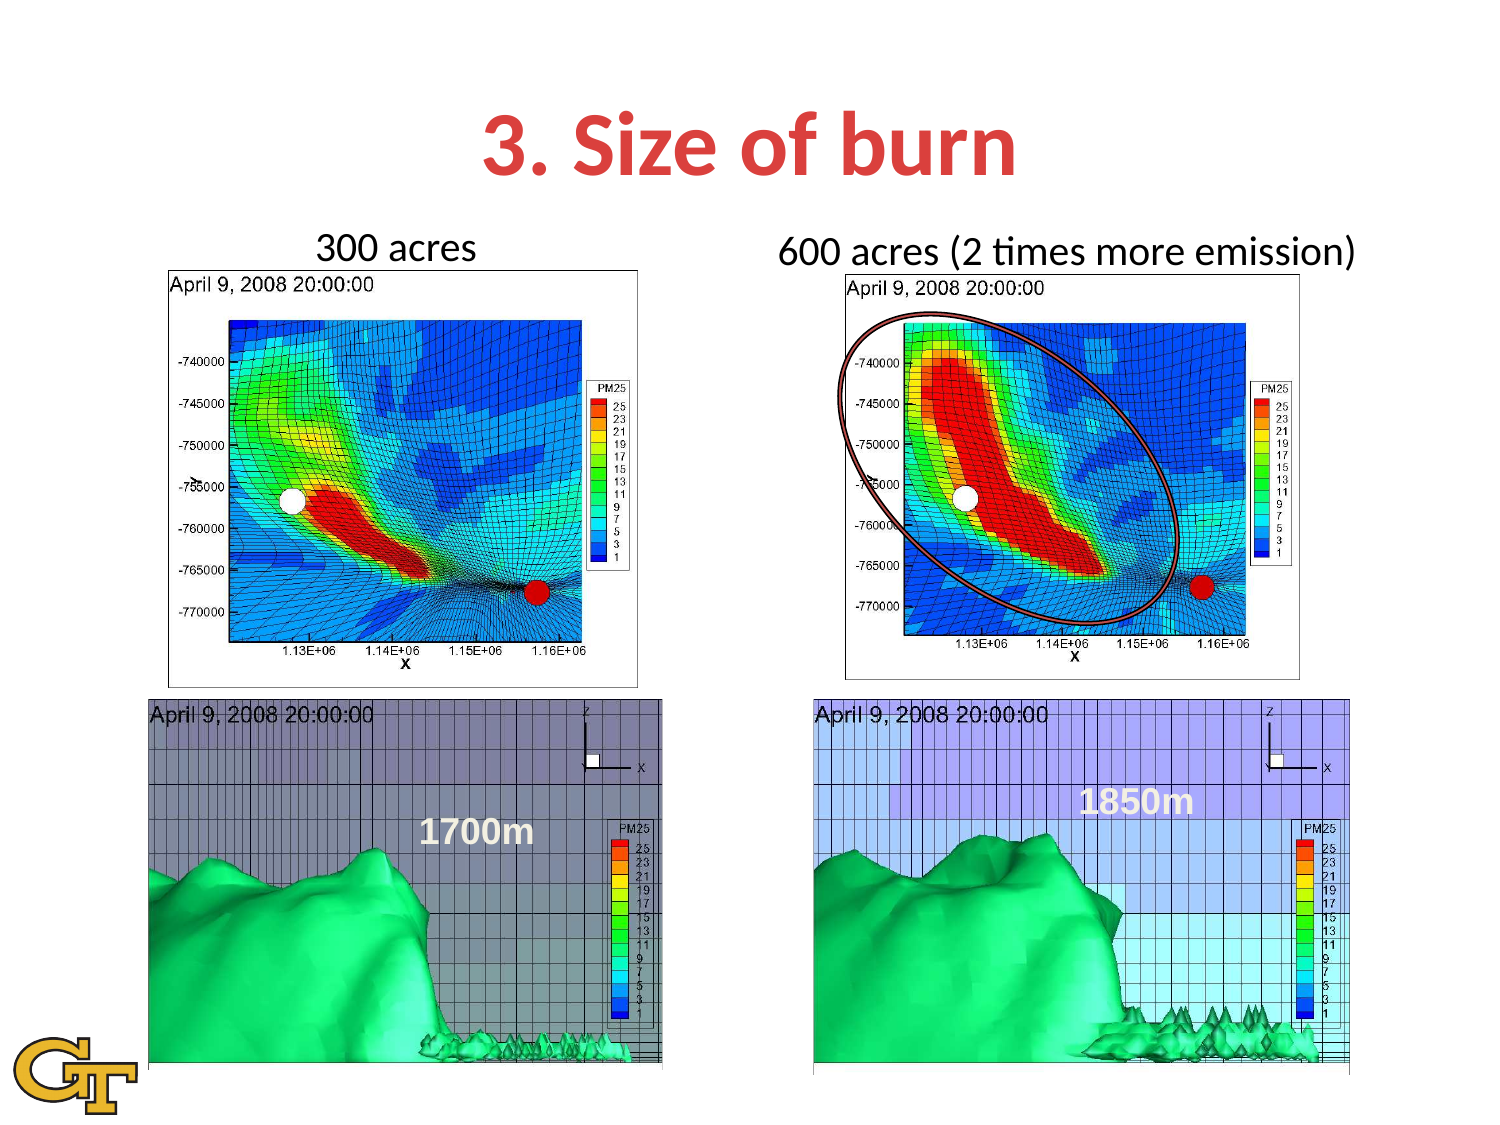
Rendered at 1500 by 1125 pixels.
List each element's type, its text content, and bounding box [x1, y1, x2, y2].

picture [168, 270, 638, 688]
picture [813, 699, 1351, 1076]
title 3. Size of burn [74, 44, 1426, 233]
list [837, 274, 1326, 680]
picture [13, 1037, 138, 1115]
list 300 acres [299, 212, 788, 576]
list 600 acres (2 times more emission) [762, 216, 1476, 576]
picture [148, 699, 663, 1071]
